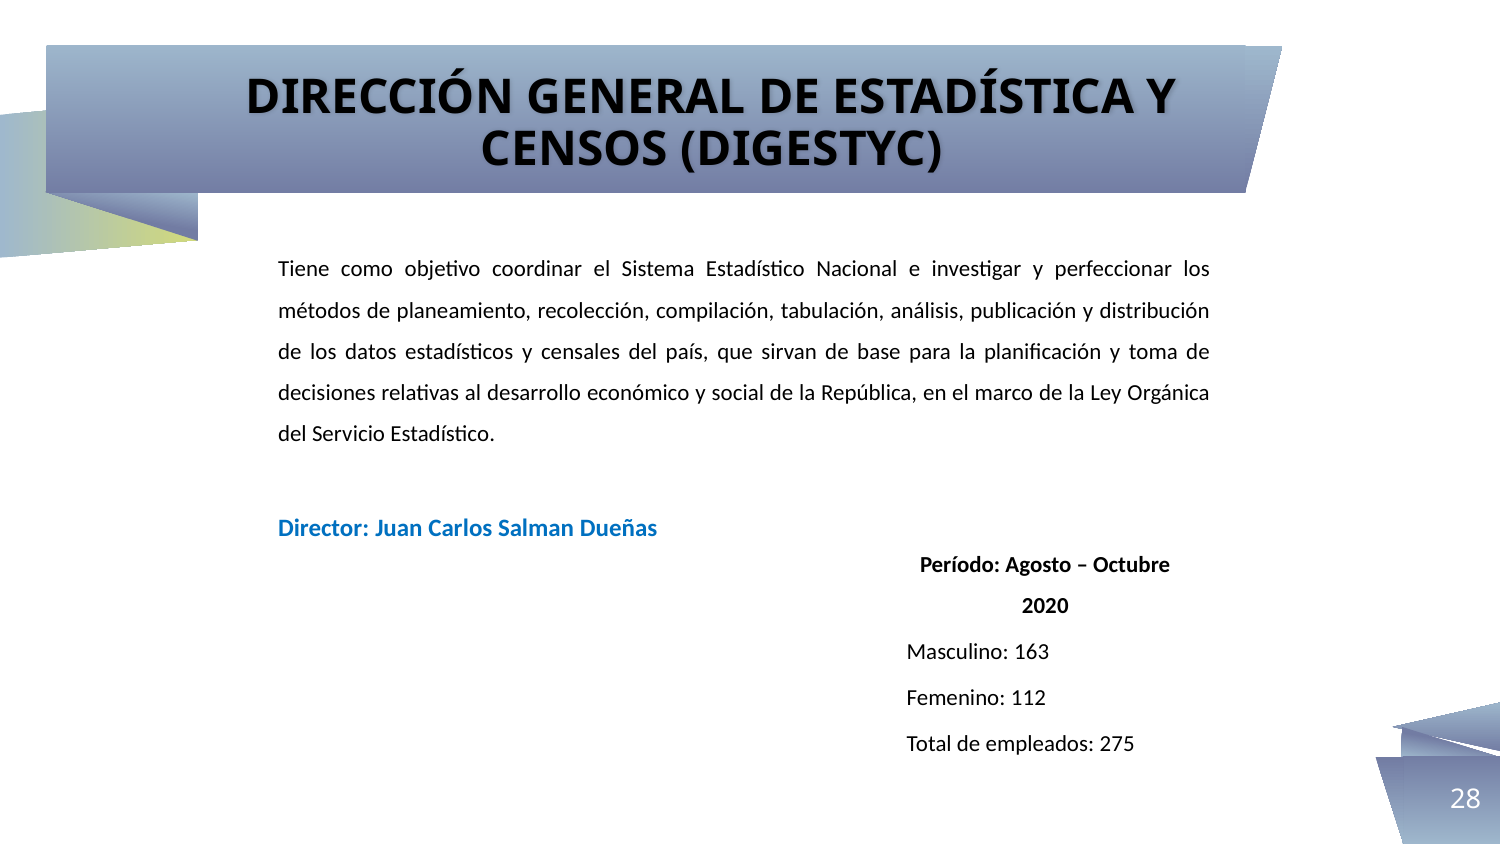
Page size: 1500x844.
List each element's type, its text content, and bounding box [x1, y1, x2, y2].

text_box Período: Agosto – Octubre 2020 Masculino: 163 Femenino: 112 Total de empleados: 275 [891, 528, 1199, 764]
text_box DIRECCIÓN GENERAL DE ESTADÍSTICA Y CENSOS (DIGESTYC) [197, 50, 1227, 198]
text_box Tiene como objetivo coordinar el Sistema Estadístico Nacional e investigar y perfeccionar los métodos de planeamiento, recolección, compilación, tabulación, análisis, publicación y distribución de los datos estadísticos y censales del país, que sirvan de base para la planificación y toma de decisiones relativas al desarrollo económico y social de la República, en el marco de la Ley Orgánica del Servicio Estadístico. Director: Juan Carlos Salman Dueñas [263, 232, 1227, 647]
slide_number 28 [1401, 756, 1482, 844]
